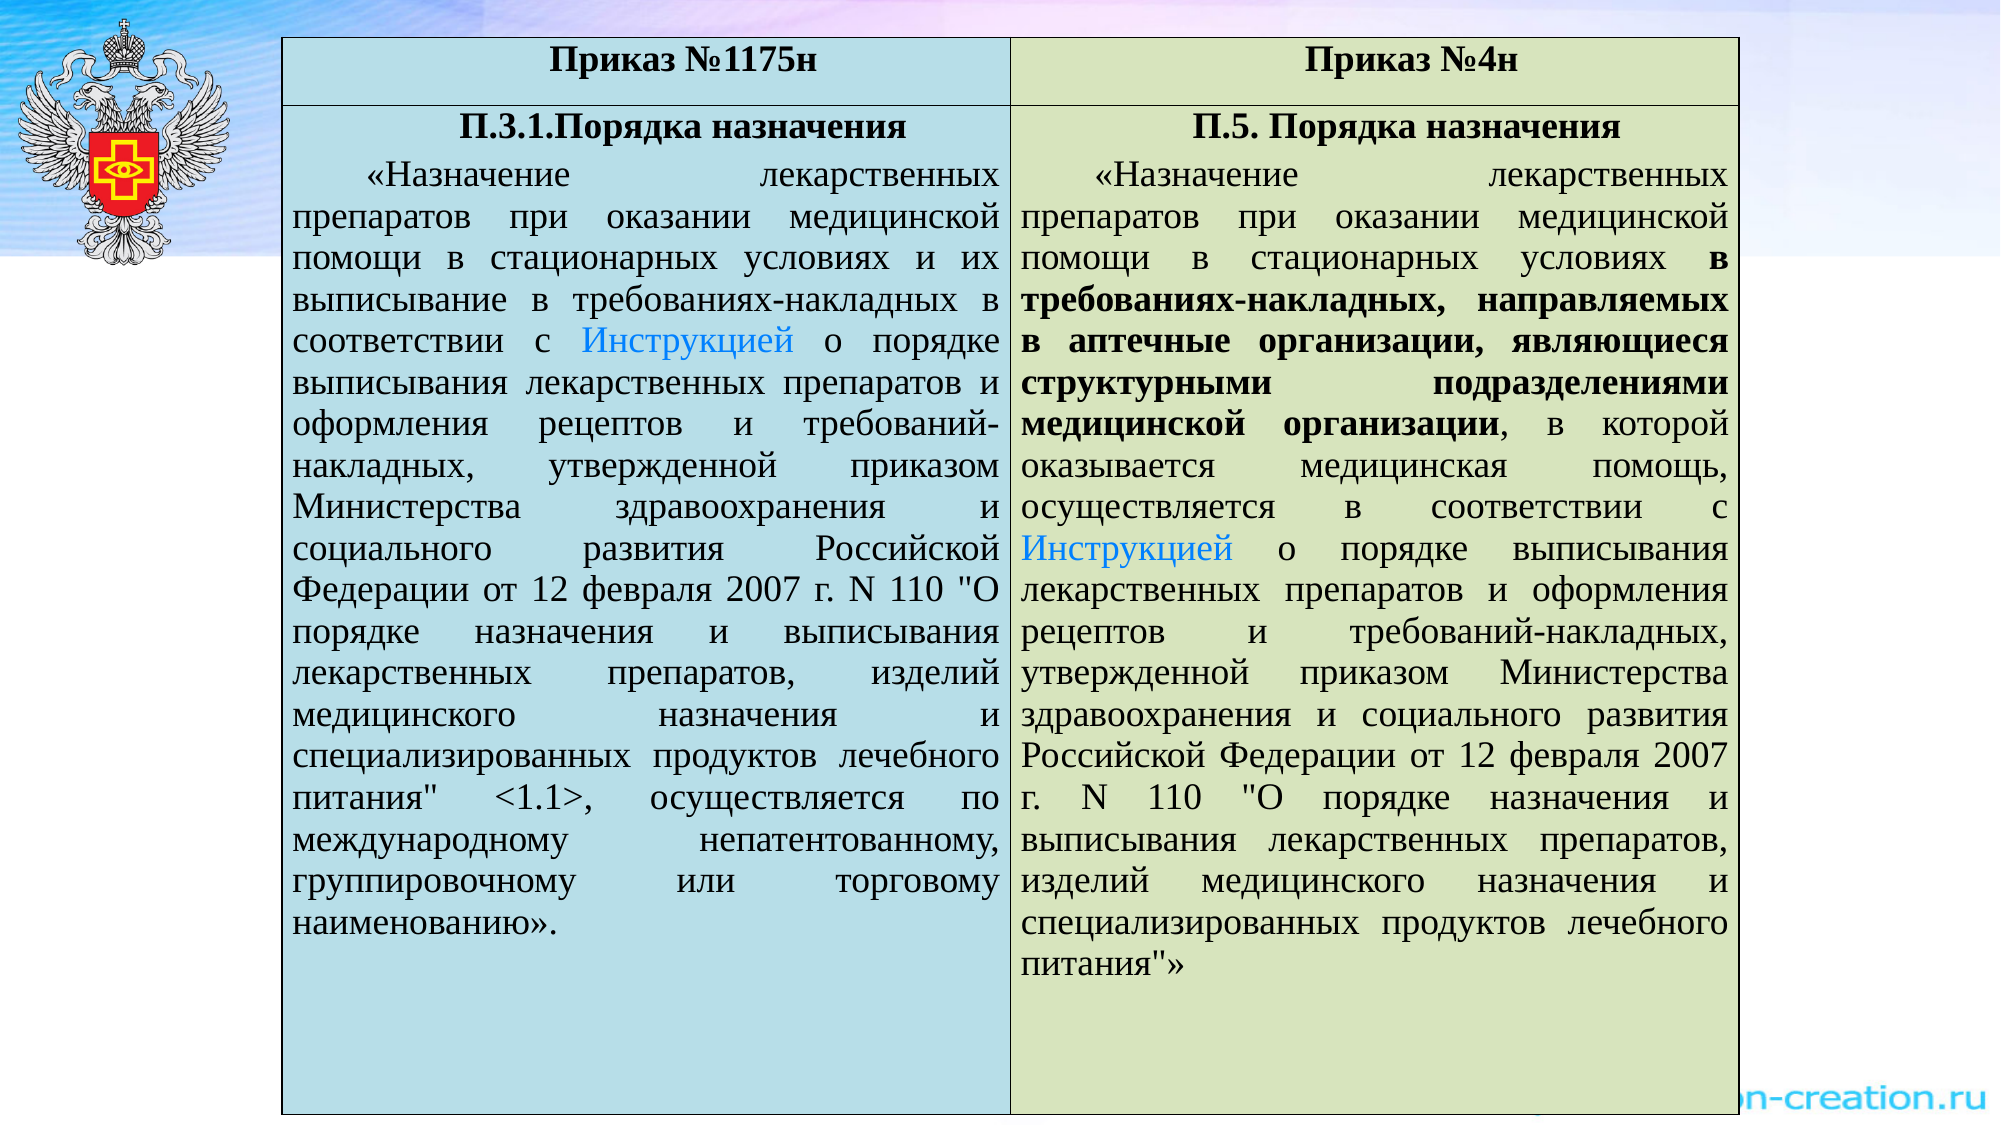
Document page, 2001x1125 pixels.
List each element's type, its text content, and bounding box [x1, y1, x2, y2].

table_cell П.3.1.Порядка назначения «Назначение лекарственных препаратов при оказании медицинской помощи в стационарных условиях и их выписывание в требованиях-накладных в соответствии с Инструкцией о порядке выписывания лекарственных препаратов и оформления рецептов и требований-накладных, утвержденной приказом Министерства здравоохранения и социального развития Российской Федерации от 12 февраля 2007 г. N 110 "О порядке назначения и выписывания лекарственных препаратов, изделий медицинского назначения и специализированных продуктов лечебного питания" <1.1>, осуществляется по международному непатентованному, группировочному или торговому наименованию». [283, 106, 1010, 1114]
picture [0, 0, 2001, 1125]
table_header Приказ №1175н [283, 38, 1010, 105]
table_cell П.5. Порядка назначения «Назначение лекарственных препаратов при оказании медицинской помощи в стационарных условиях в требованиях-накладных, направляемых в аптечные организации, являющиеся структурными подразделениями медицинской организации, в которой оказывается медицинская помощь, осуществляется в соответствии с Инструкцией о порядке выписывания лекарственных препаратов и оформления рецептов и требований-накладных, утвержденной приказом Министерства здравоохранения и социального развития Российской Федерации от 12 февраля 2007 г. N 110 "О порядке назначения и выписывания лекарственных препаратов, изделий медицинского назначения и специализированных продуктов лечебного питания"» [1011, 106, 1738, 1114]
table_header Приказ №4н [1011, 38, 1738, 105]
